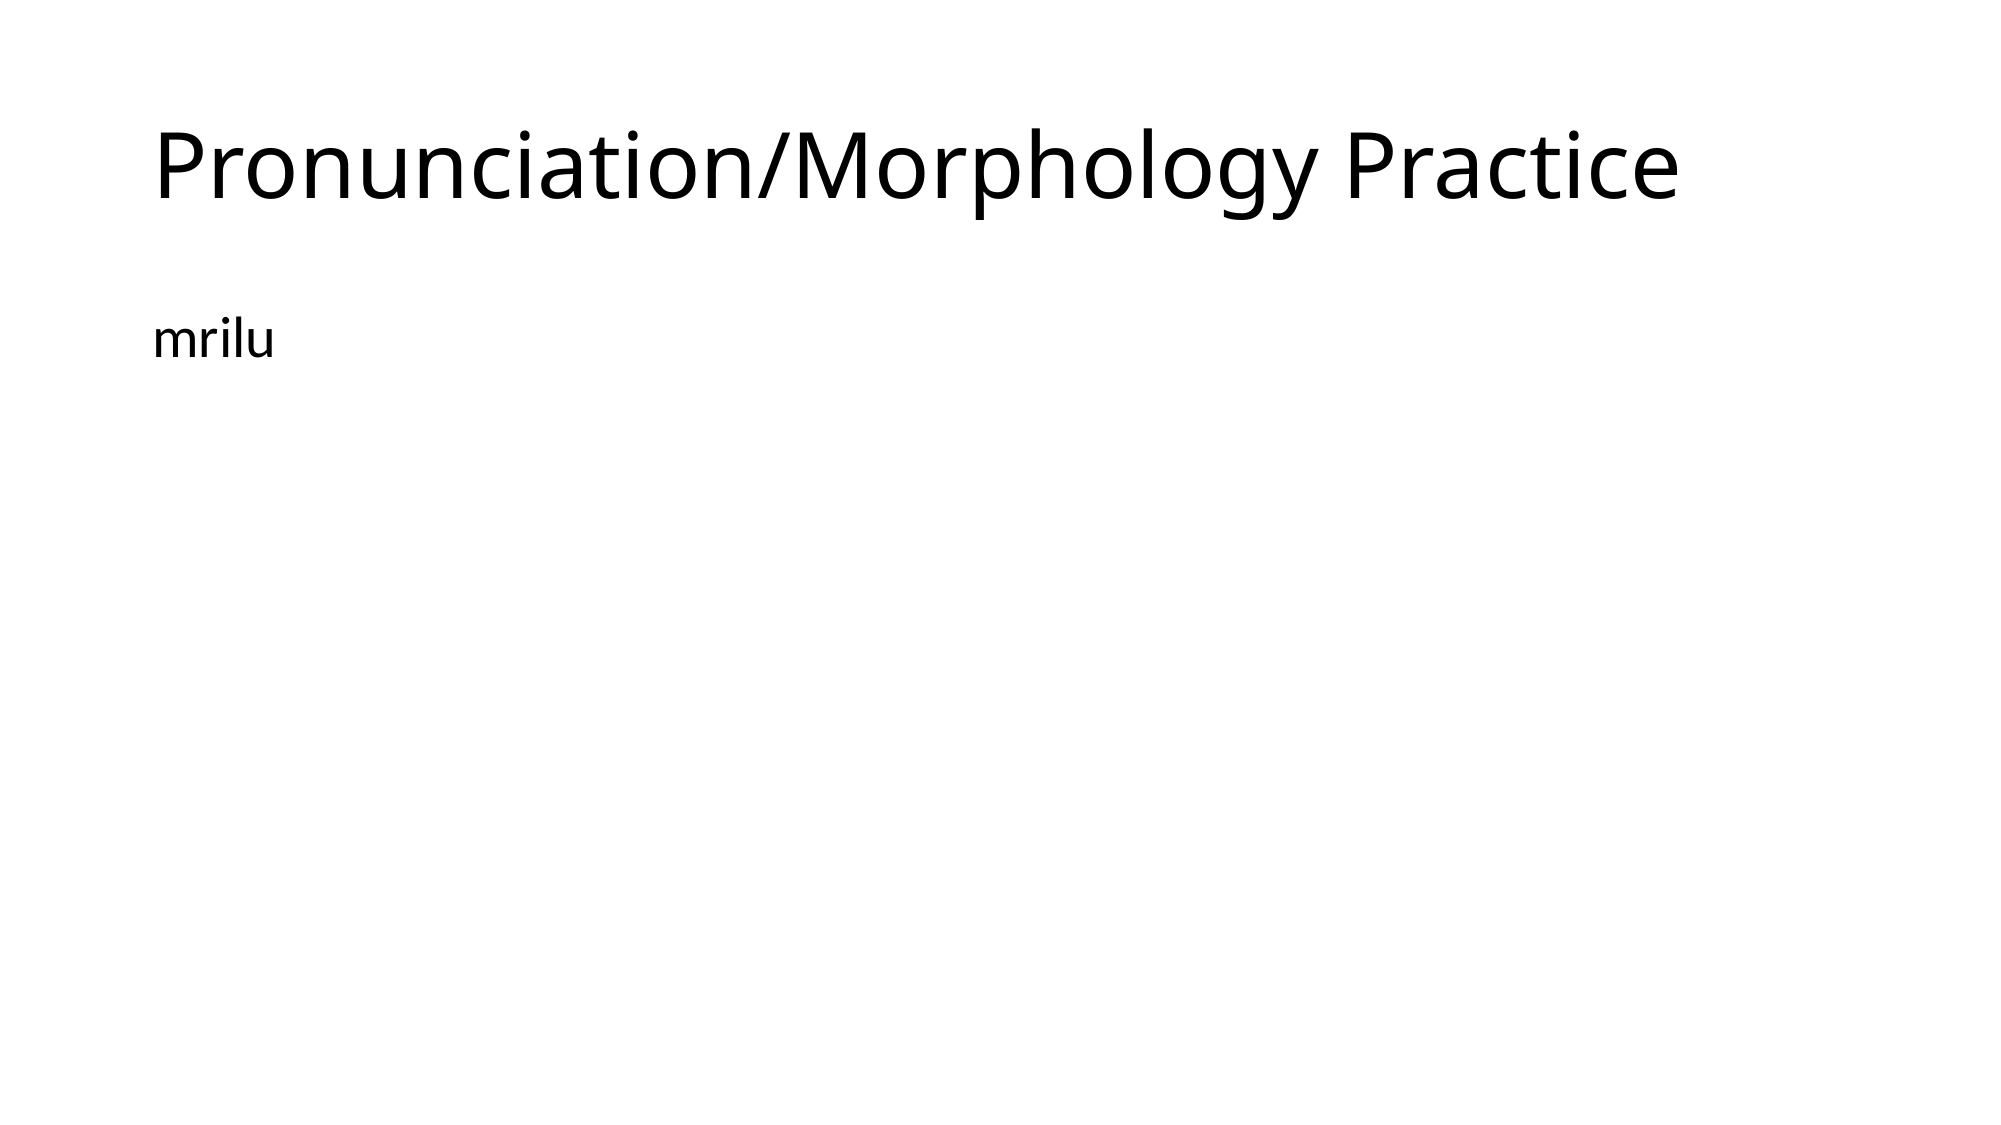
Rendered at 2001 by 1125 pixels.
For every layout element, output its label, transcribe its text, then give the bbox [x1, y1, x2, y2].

list mrilu [137, 299, 1863, 1014]
title Pronunciation/Morphology Practice [137, 59, 1863, 278]
